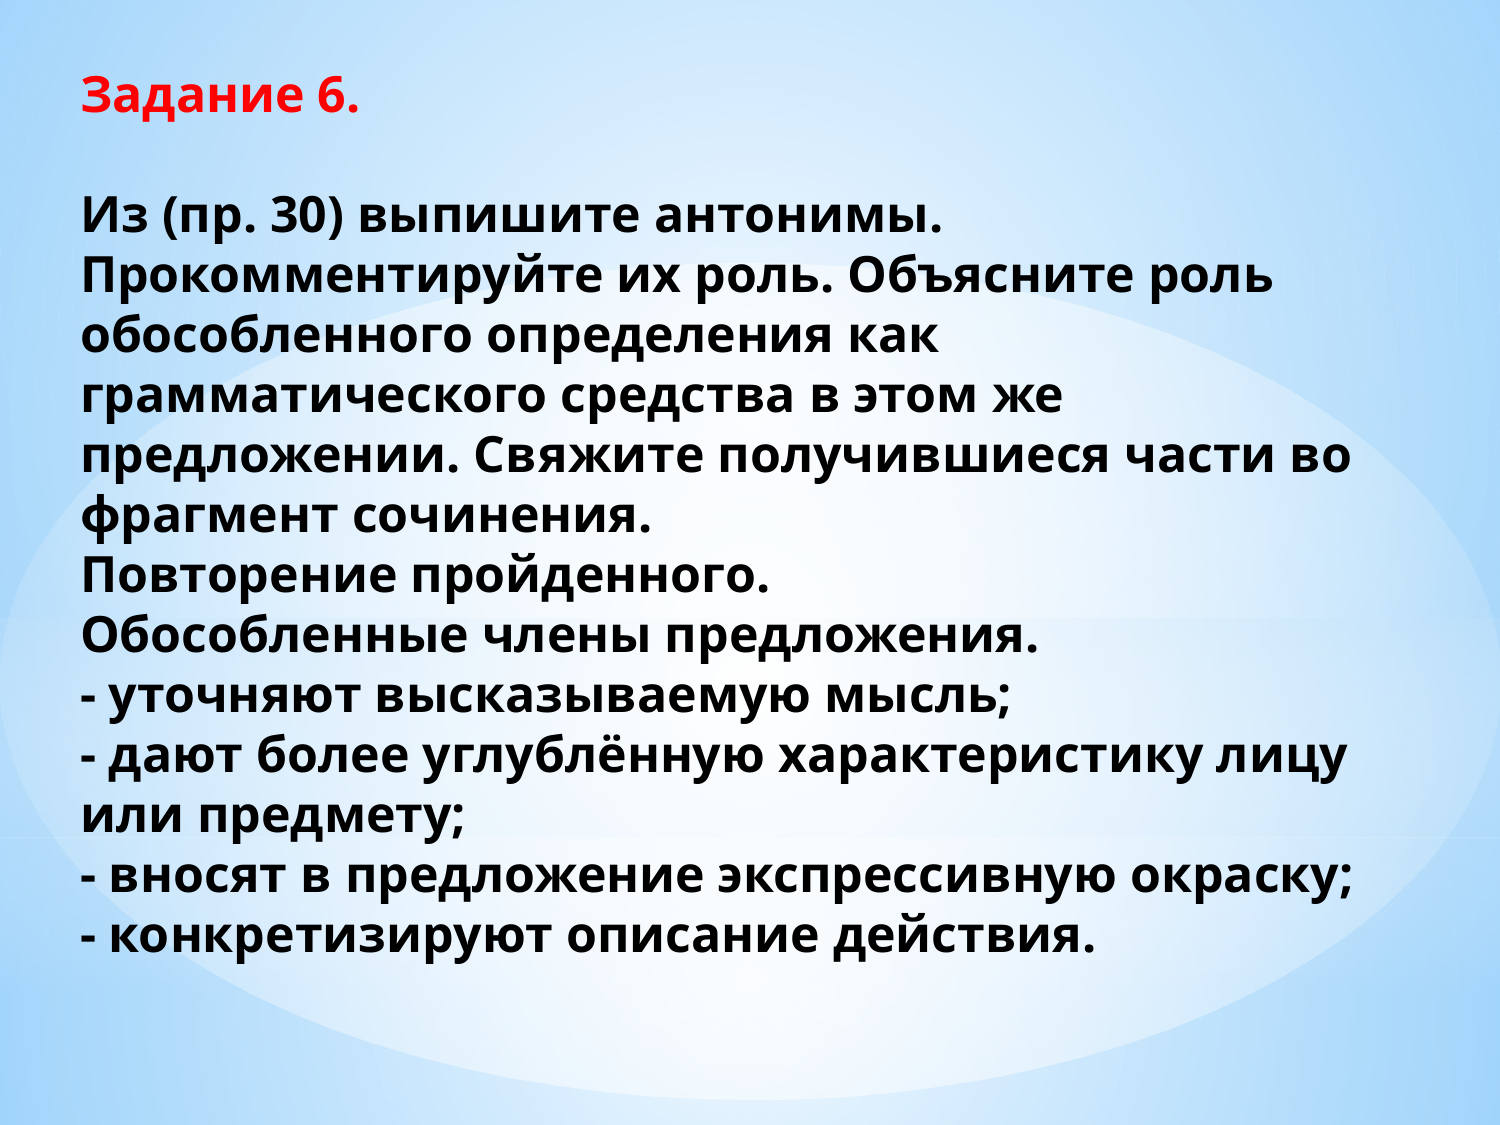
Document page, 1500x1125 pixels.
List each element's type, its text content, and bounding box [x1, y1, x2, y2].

title Задание 6. Из (пр. 30) выпишите антонимы. Прокомментируйте их роль. Объясните роль обособленного определения как грамматического средства в этом же предложении. Свяжите получившиеся части во фрагмент сочинения. Повторение пройденного. Обособленные члены предложения. - уточняют высказываемую мысль; - дают более углублённую характеристику лицу или предмету; - вносят в предложение экспрессивную окраску; - конкретизируют описание действия. [64, 54, 1424, 1083]
